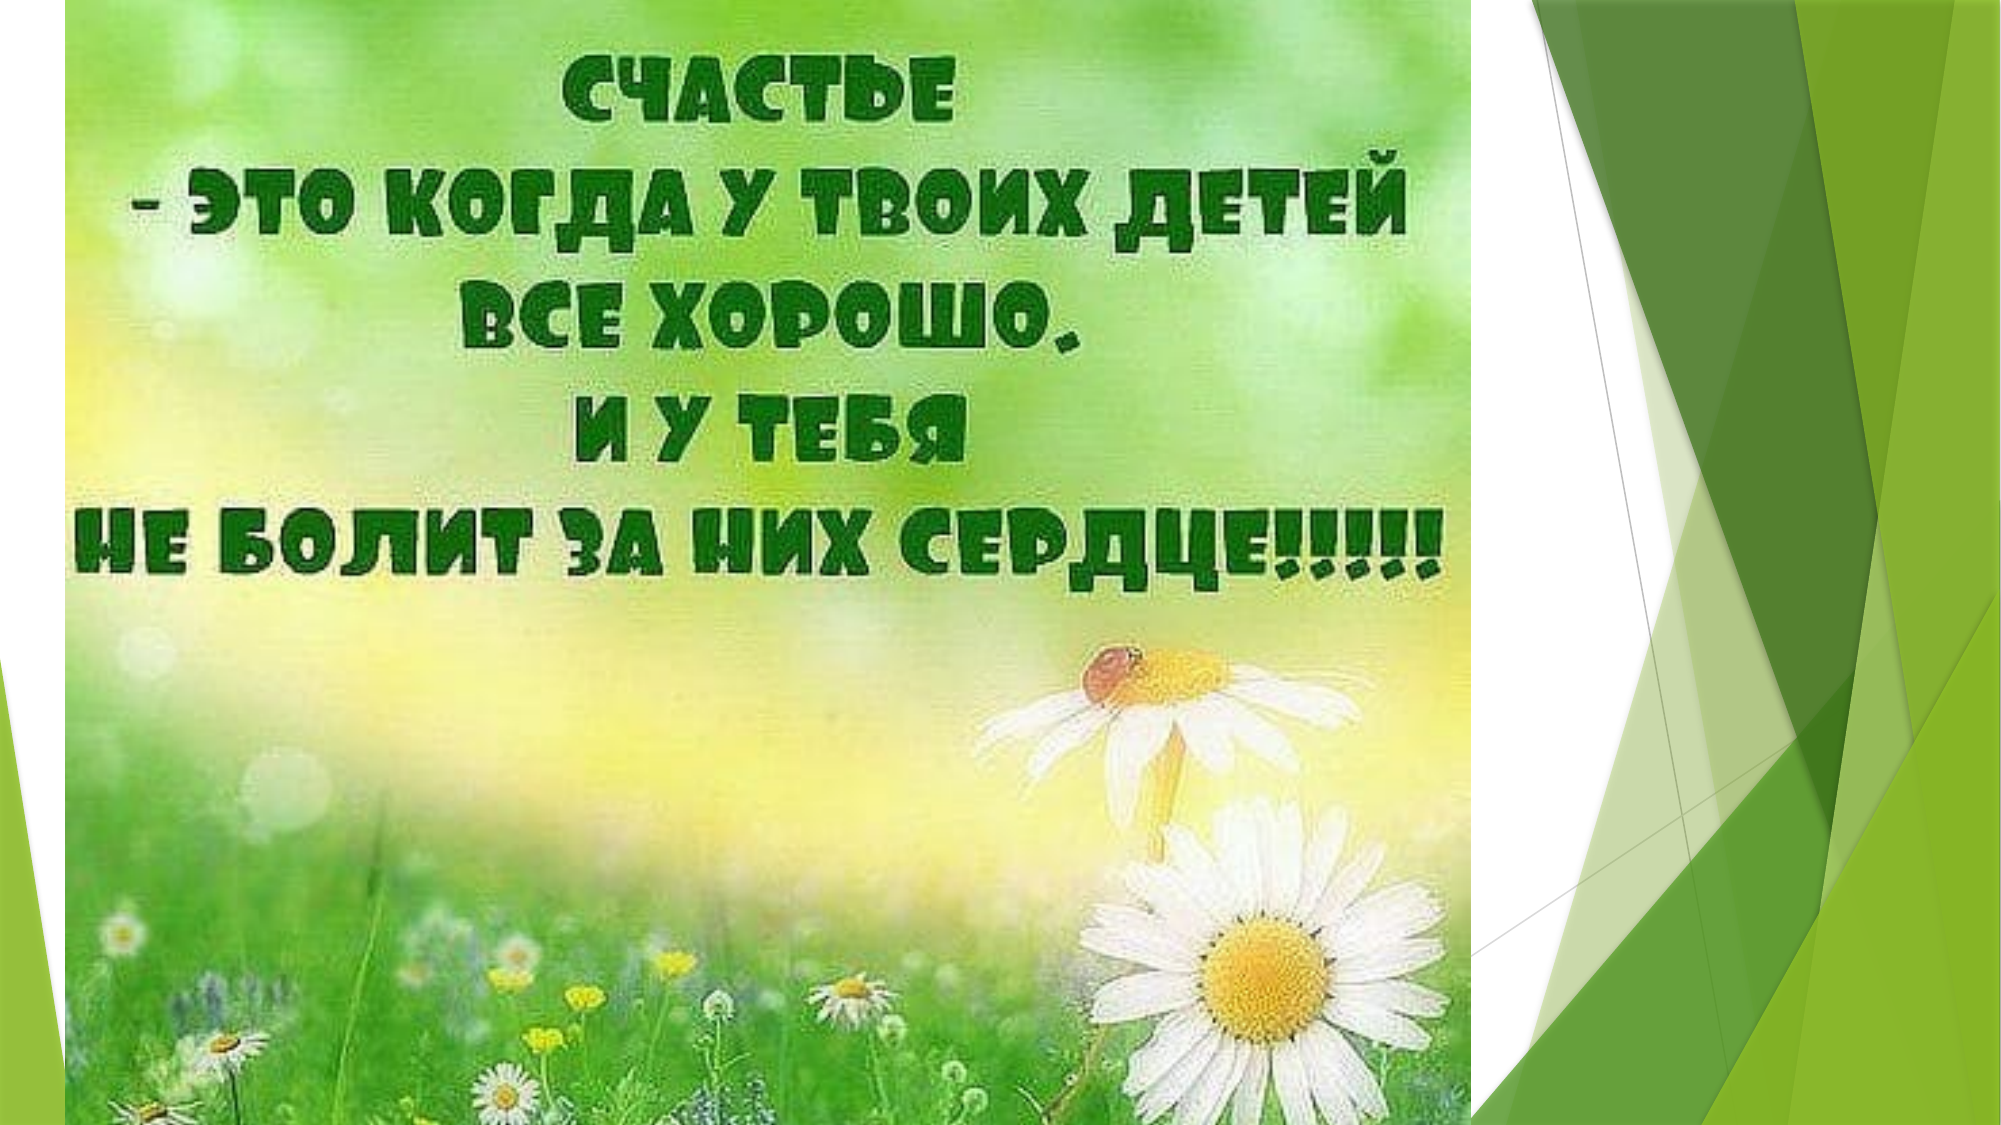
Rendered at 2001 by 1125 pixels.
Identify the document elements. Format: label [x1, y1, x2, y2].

picture [64, 0, 1472, 1125]
